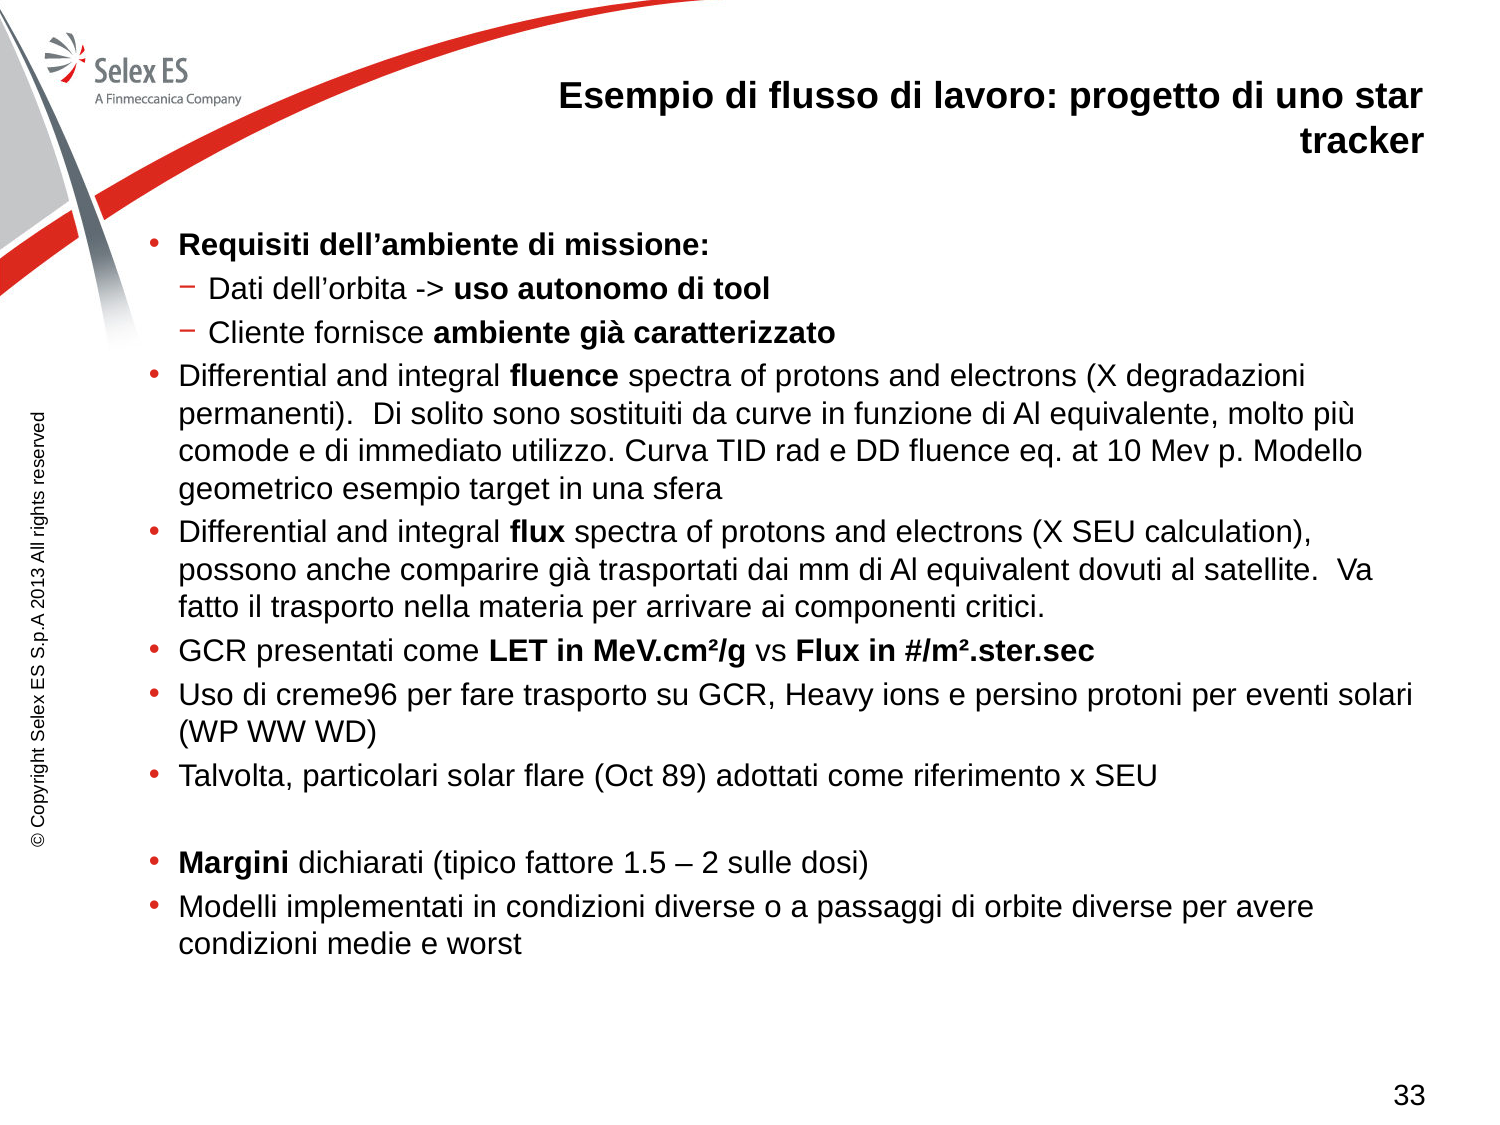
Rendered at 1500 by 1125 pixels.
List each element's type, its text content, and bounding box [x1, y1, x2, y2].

title Esempio di flusso di lavoro: progetto di uno star tracker [492, 63, 1425, 170]
slide_number 33 [1314, 1068, 1441, 1119]
footer © Copyright Selex ES S.p.A 2013 All rights reserved [17, 332, 59, 928]
list Requisiti dell’ambiente di missione: Dati dell’orbita -> uso autonomo di tool Cliente fornisce ambiente già caratterizzato Differential and integral fluence spectra of protons and electrons (X degradazioni permanenti). Di solito sono sostituiti da curve in funzione di Al equivalente, molto più comode e di immediato utilizzo. Curva TID rad e DD fluence eq. at 10 Mev p. Modello geometrico esempio target in una sfera Differential and integral flux spectra of protons and electrons (X SEU calculation), possono anche comparire già trasportati dai mm di Al equivalent dovuti al satellite. Va fatto il trasporto nella materia per arrivare ai componenti critici. GCR presentati come LET in MeV.cm²/g vs Flux in #/m².ster.sec Uso di creme96 per fare trasporto su GCR, Heavy ions e persino protoni per eventi solari (WP WW WD) Talvolta, particolari solar flare (Oct 89) adottati come riferimento x SEU Margini dichiarati (tipico fattore 1.5 – 2 sulle dosi) Modelli implementati in condizioni diverse o a passaggi di orbite diverse per avere condizioni medie e worst [148, 224, 1426, 1050]
picture [0, 0, 1497, 1125]
